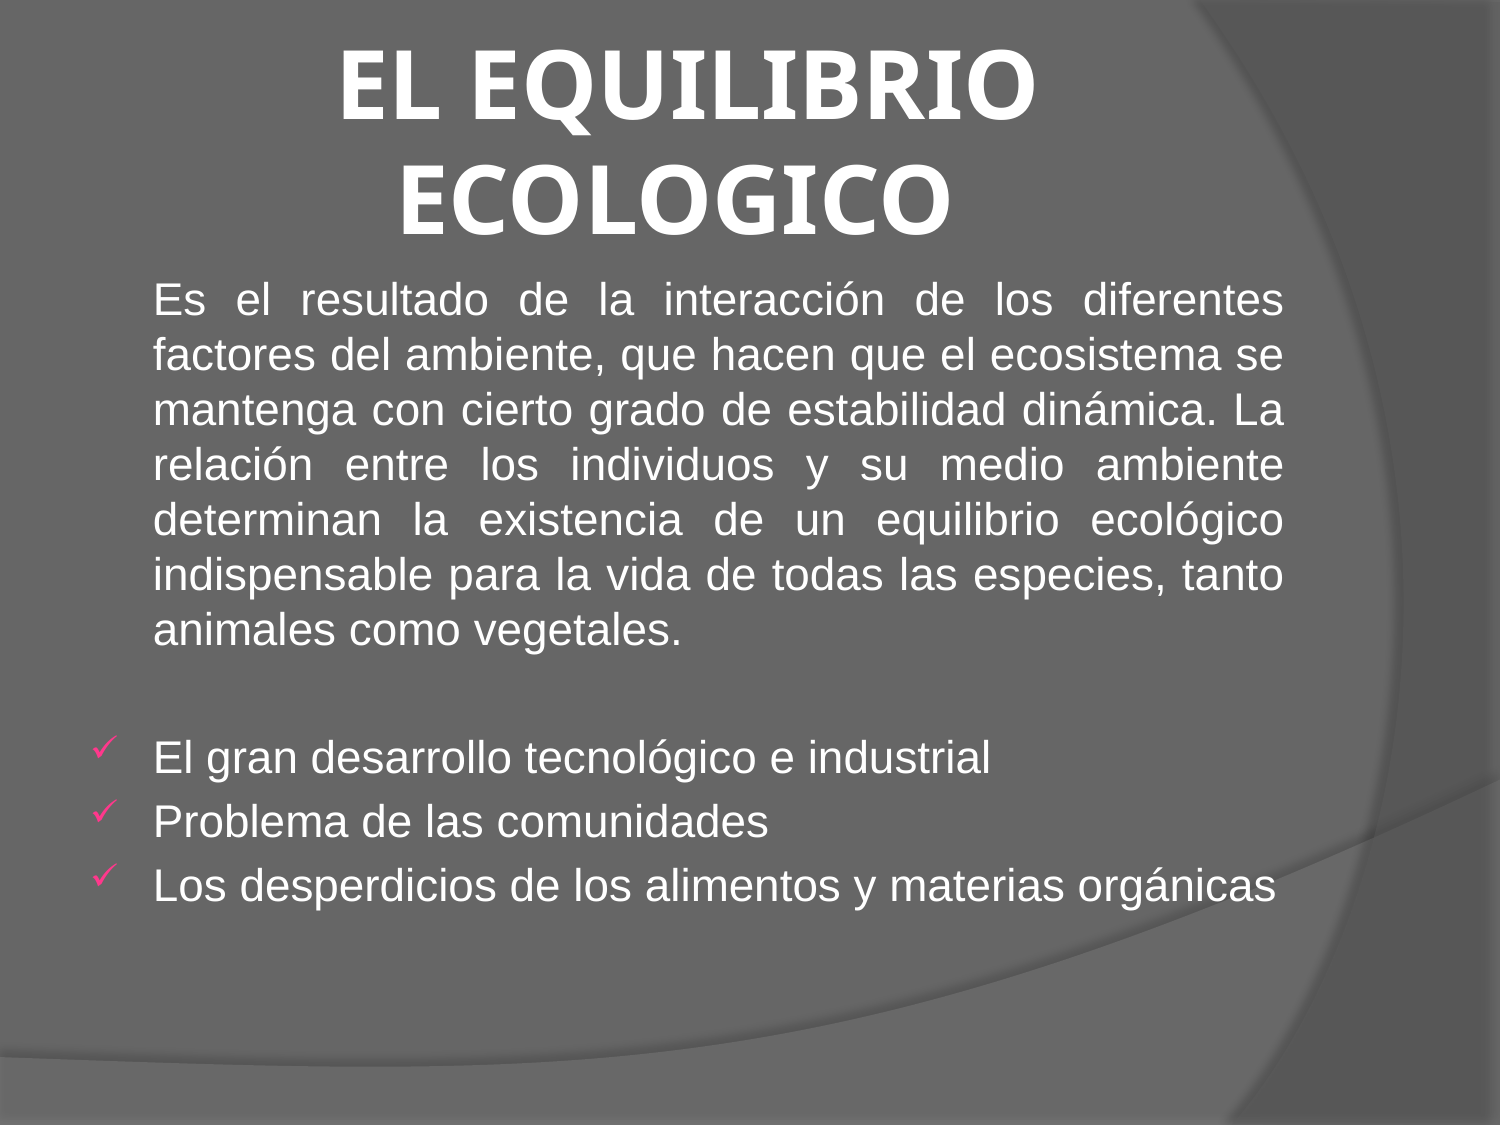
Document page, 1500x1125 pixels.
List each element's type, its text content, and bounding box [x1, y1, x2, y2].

title EL EQUILIBRIO ECOLOGICO [75, 45, 1300, 233]
list Es el resultado de la interacción de los diferentes factores del ambiente, que hacen que el ecosistema se mantenga con cierto grado de estabilidad dinámica. La relación entre los individuos y su medio ambiente determinan la existencia de un equilibrio ecológico indispensable para la vida de todas las especies, tanto animales como vegetales. El gran desarrollo tecnológico e industrial Problema de las comunidades Los desperdicios de los alimentos y materias orgánicas [75, 262, 1300, 1090]
